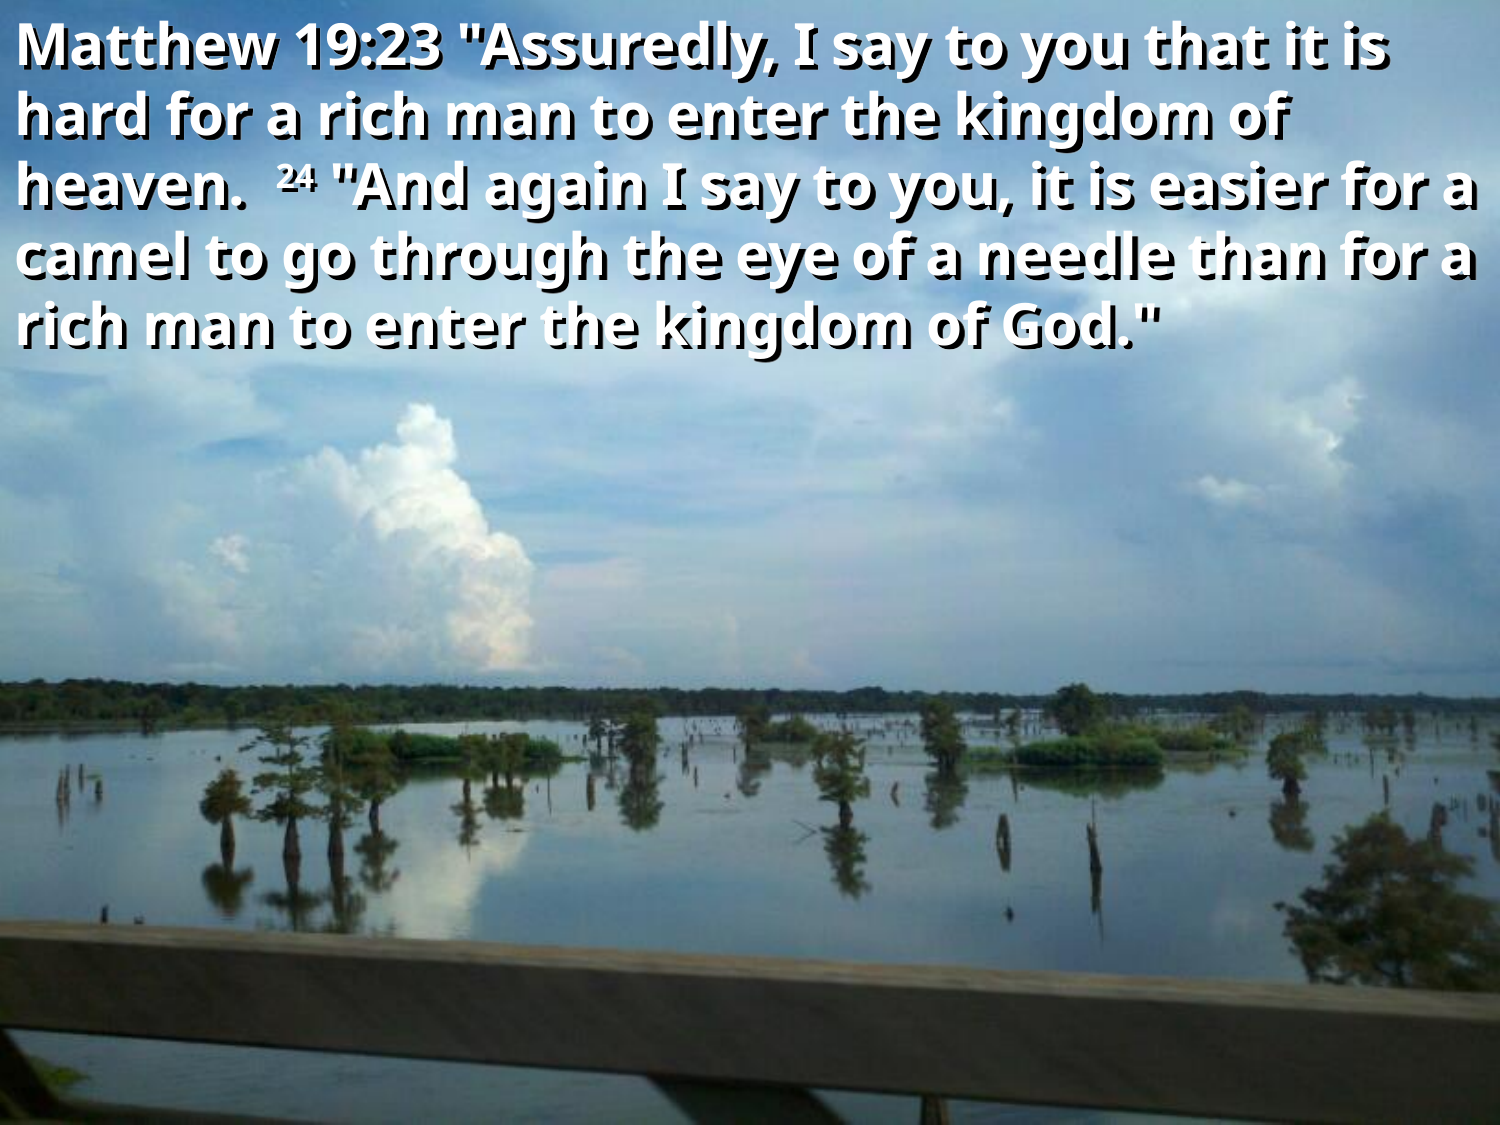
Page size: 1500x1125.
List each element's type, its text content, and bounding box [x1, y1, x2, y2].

picture [0, 365, 1500, 1125]
text_box Matthew 19:23 "Assuredly, I say to you that it is hard for a rich man to enter the kingdom of heaven. 24 "And again I say to you, it is easier for a camel to go through the eye of a needle than for a rich man to enter the kingdom of God." [0, 0, 1500, 365]
